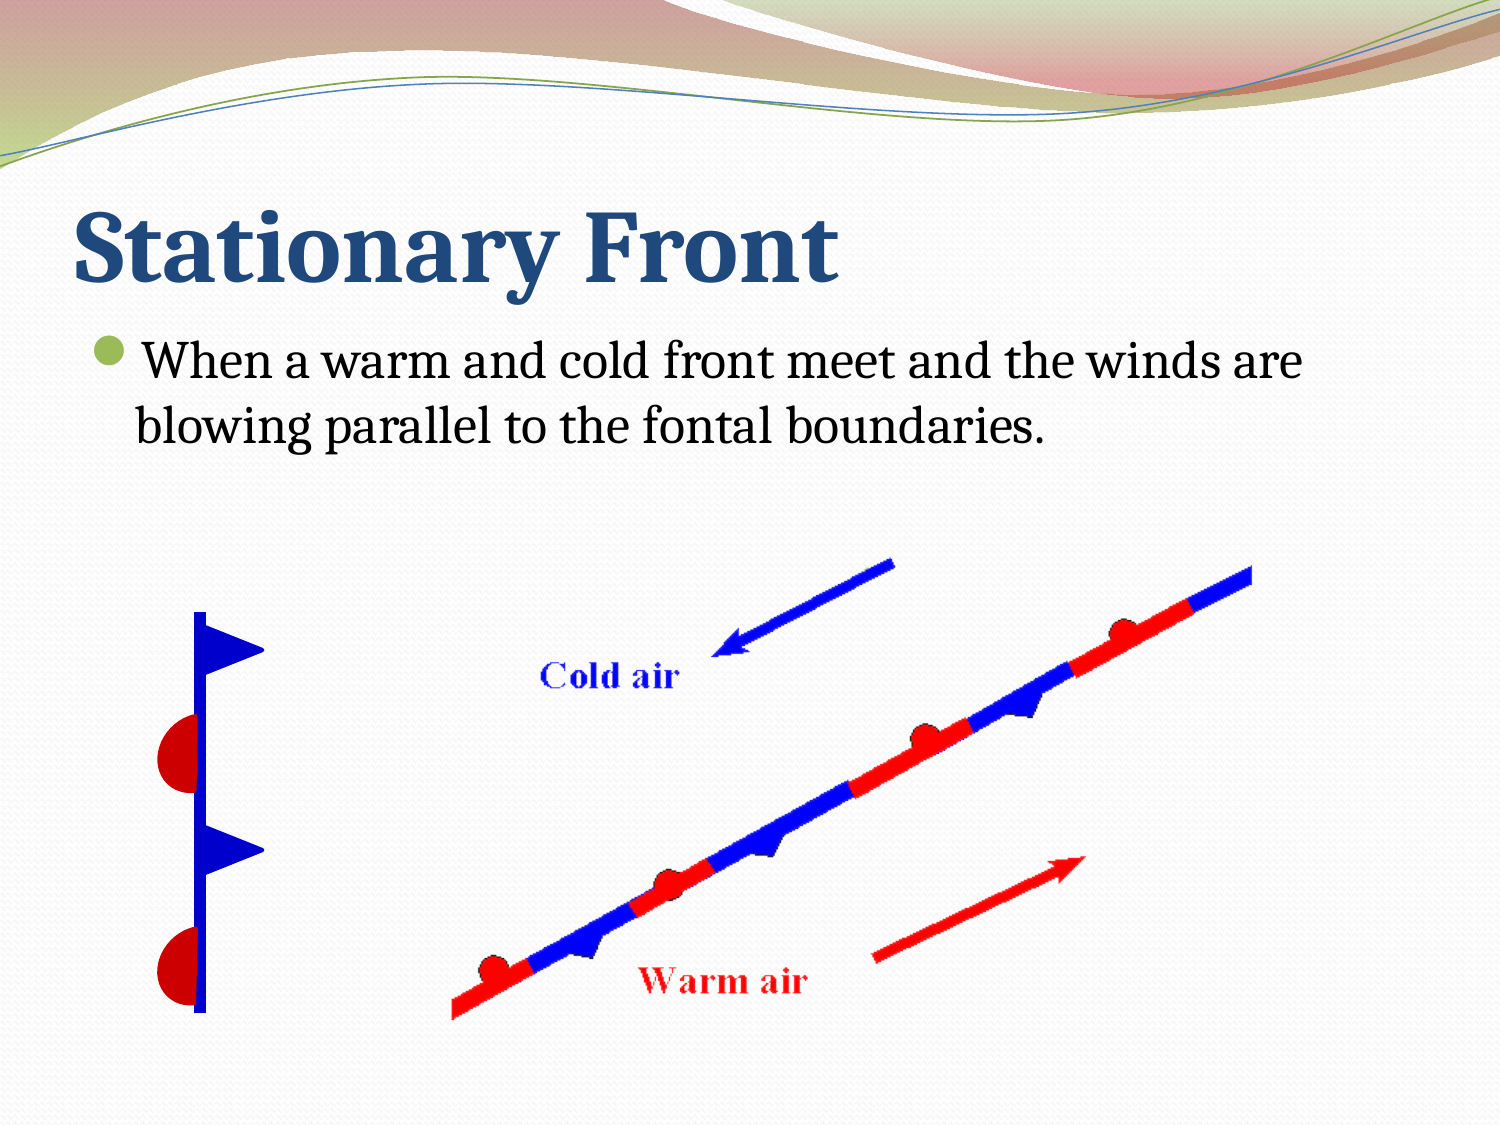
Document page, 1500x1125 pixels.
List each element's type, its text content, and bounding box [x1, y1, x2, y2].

picture [449, 487, 1254, 1091]
list When a warm and cold front meet and the winds are blowing parallel to the fontal boundaries. [75, 317, 1425, 1038]
title Stationary Front [75, 115, 1425, 303]
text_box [162, 612, 263, 1013]
